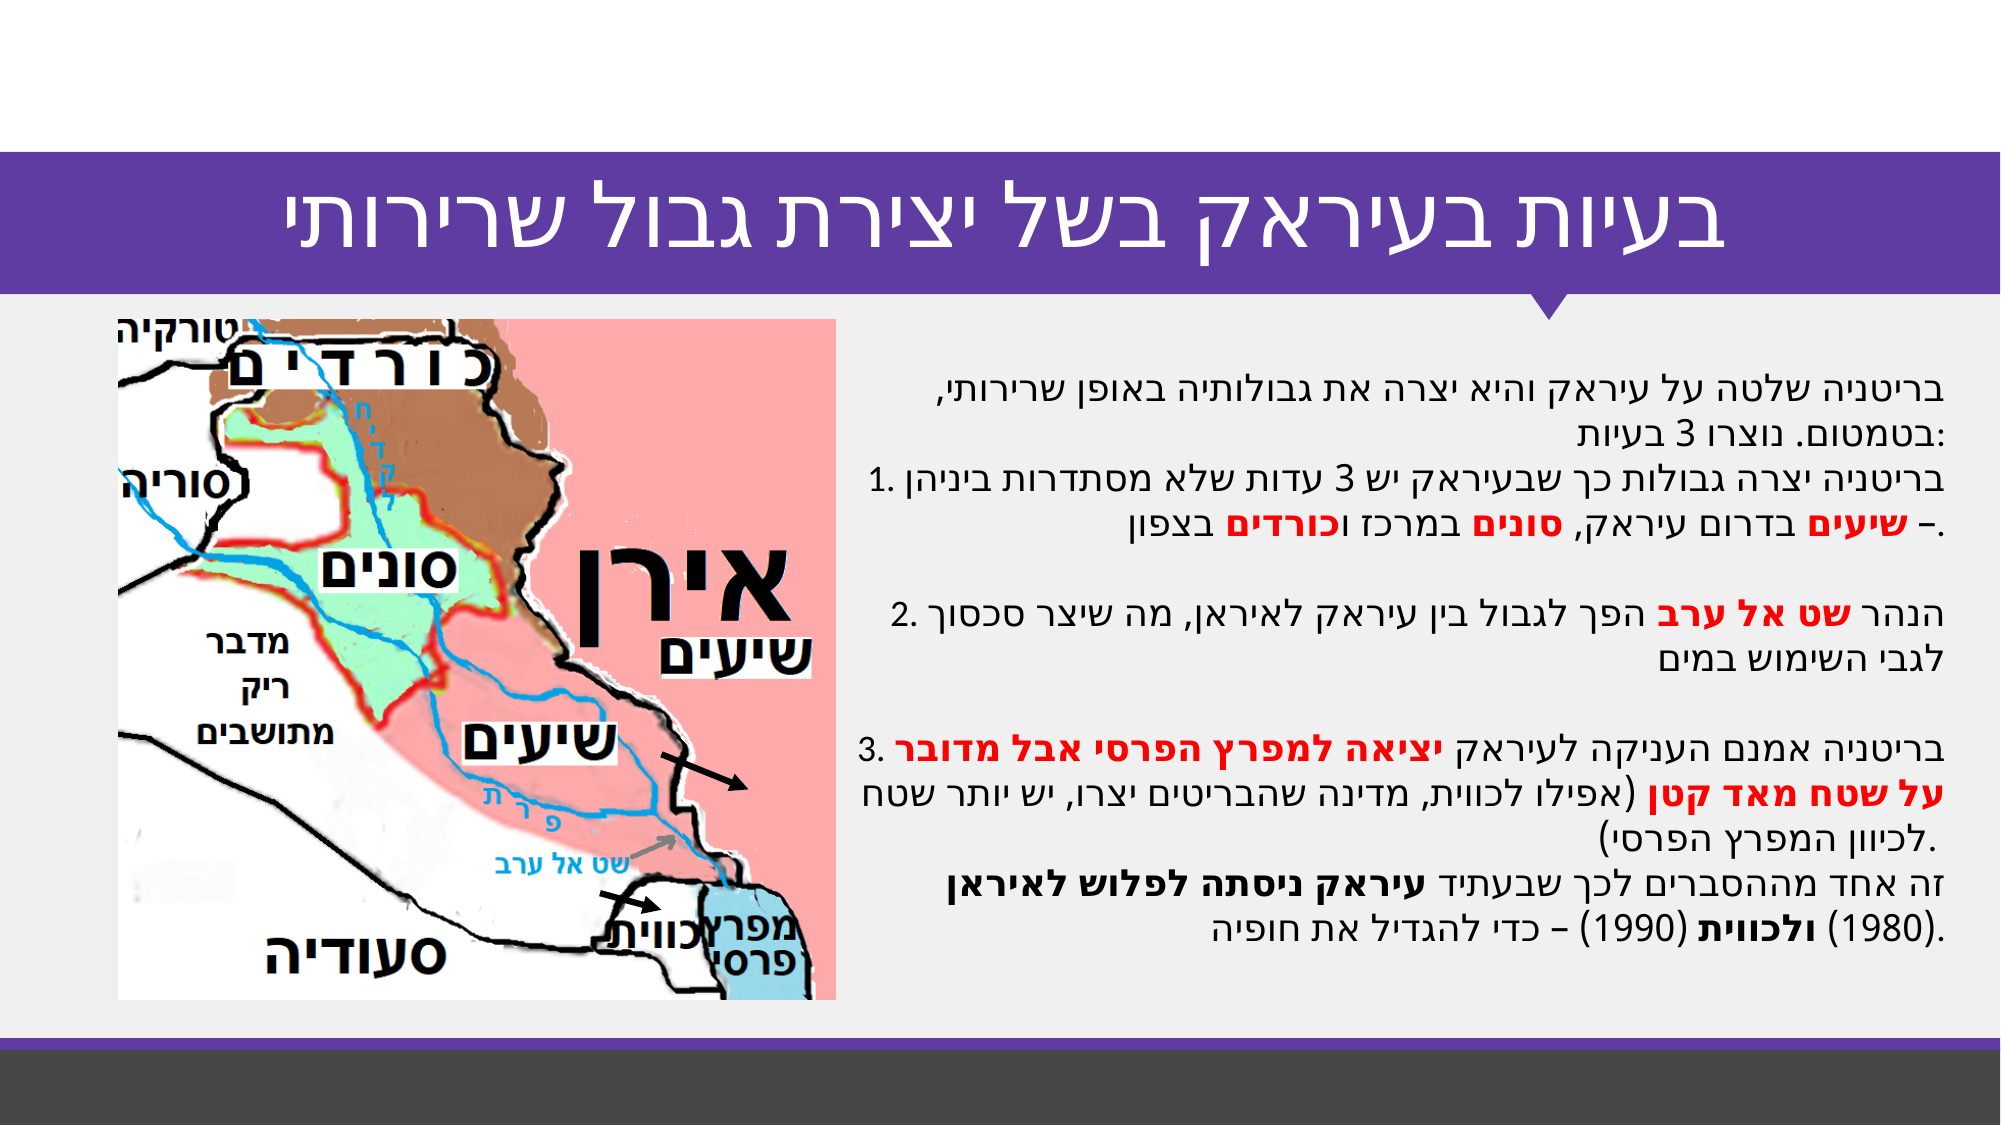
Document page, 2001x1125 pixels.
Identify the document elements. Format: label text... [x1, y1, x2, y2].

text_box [599, 892, 662, 911]
picture [118, 318, 837, 1001]
text_box בריטניה שלטה על עיראק והיא יצרה את גבולותיה באופן שרירותי, בטמטום. נוצרו 3 בעיות: 1. בריטניה יצרה גבולות כך שבעיראק יש 3 עדות שלא מסתדרות ביניהן – שיעים בדרום עיראק, סונים במרכז וכורדים בצפון. 2. הנהר שט אל ערב הפך לגבול בין עיראק לאיראן, מה שיצר סכסוך לגבי השימוש במים 3. בריטניה אמנם העניקה לעיראק יציאה למפרץ הפרסי אבל מדובר על שטח מאד קטן (אפילו לכווית, מדינה שהבריטים יצרו, יש יותר שטח לכיוון המפרץ הפרסי). זה אחד מההסברים לכך שבעתיד עיראק ניסתה לפלוש לאיראן (1980) ולכווית (1990) – כדי להגדיל את חופיה. [844, 356, 1961, 957]
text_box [660, 753, 749, 790]
title בעיות בעיראק בשל יצירת גבול שרירותי [180, 36, 1830, 275]
